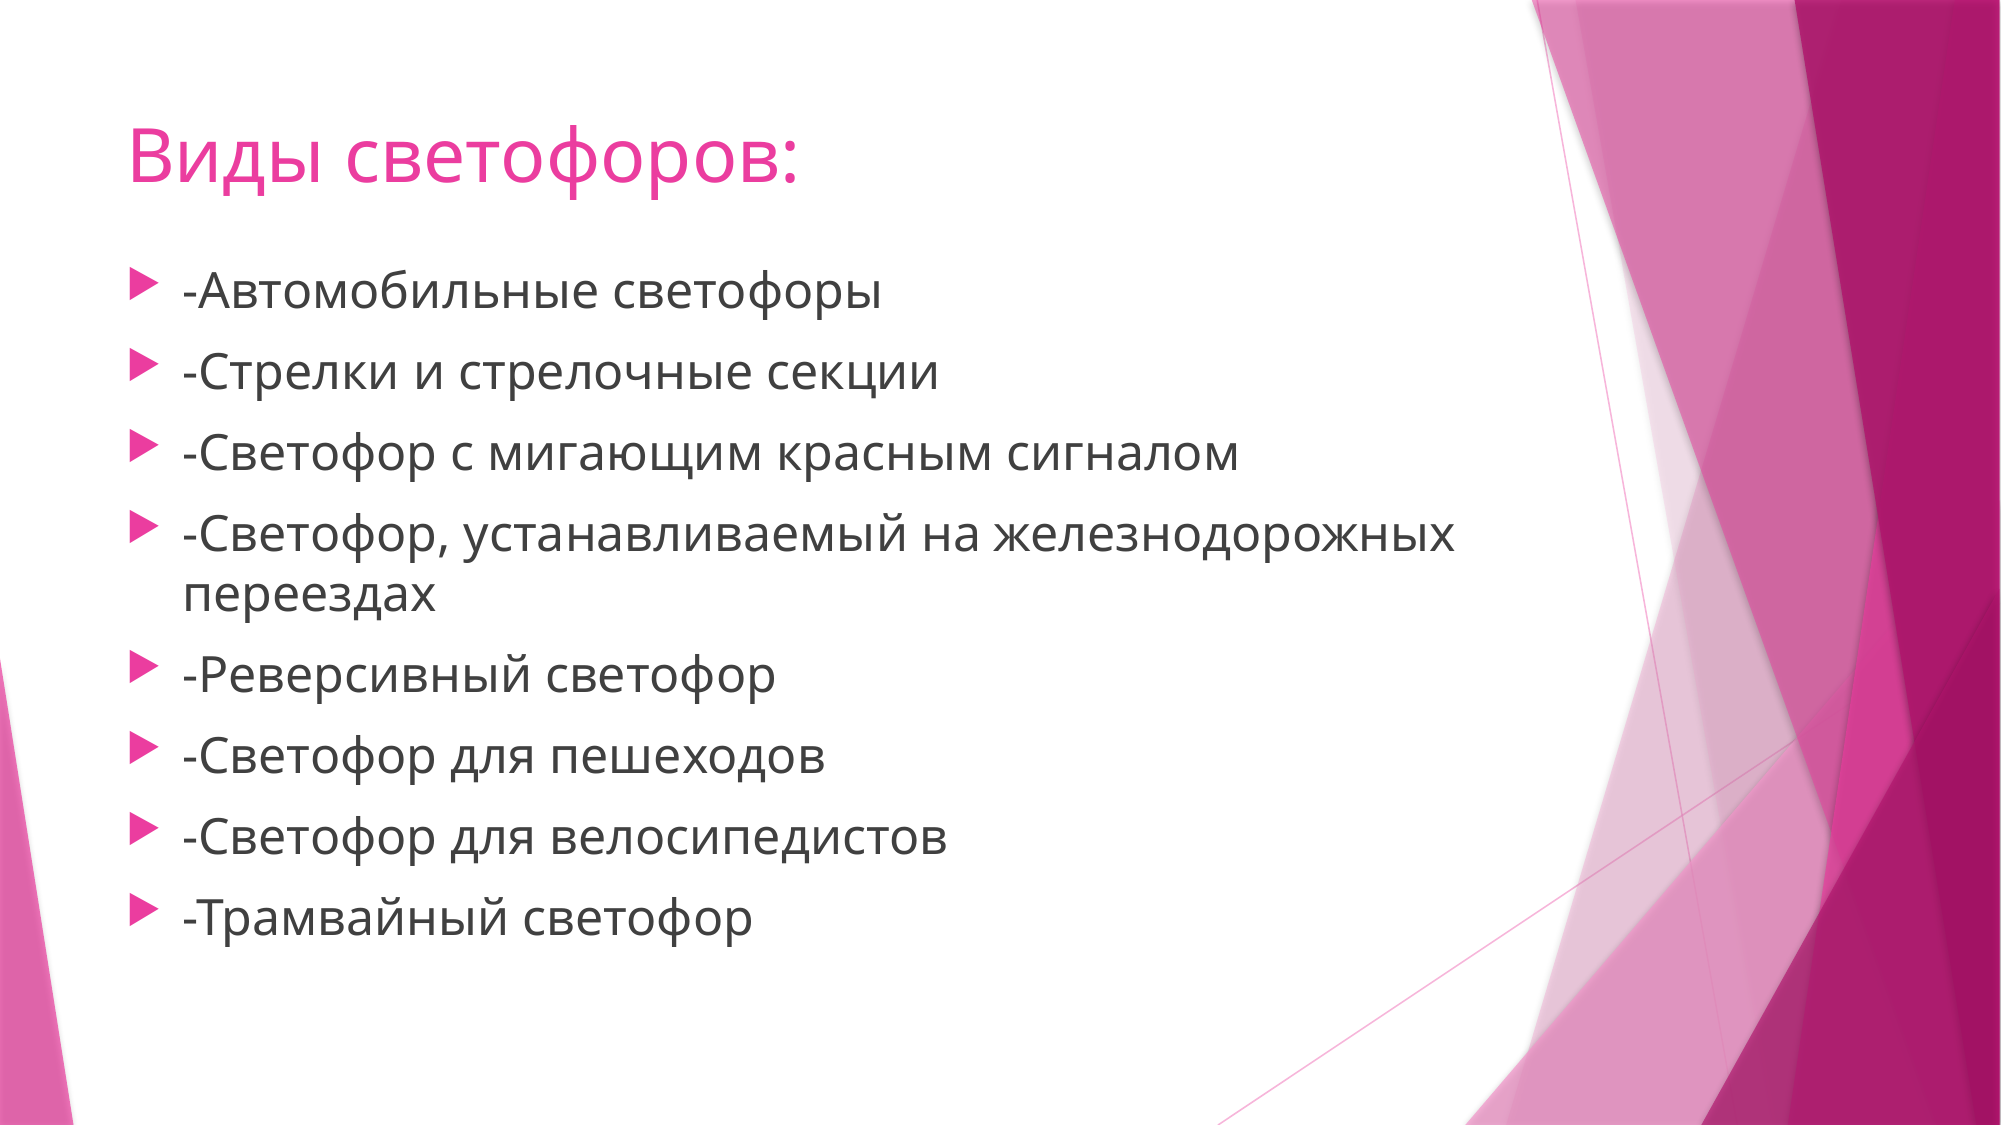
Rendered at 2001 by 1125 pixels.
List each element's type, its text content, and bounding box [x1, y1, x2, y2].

list -Автомобильные светофоры -Стрелки и стрелочные секции -Светофор с мигающим красным сигналом -Светофор, устанавливаемый на железнодорожных переездах -Реверсивный светофор -Светофор для пешеходов -Светофор для велосипедистов -Трамвайный светофор [111, 251, 1522, 889]
title Виды светофоров: [111, 99, 1522, 251]
